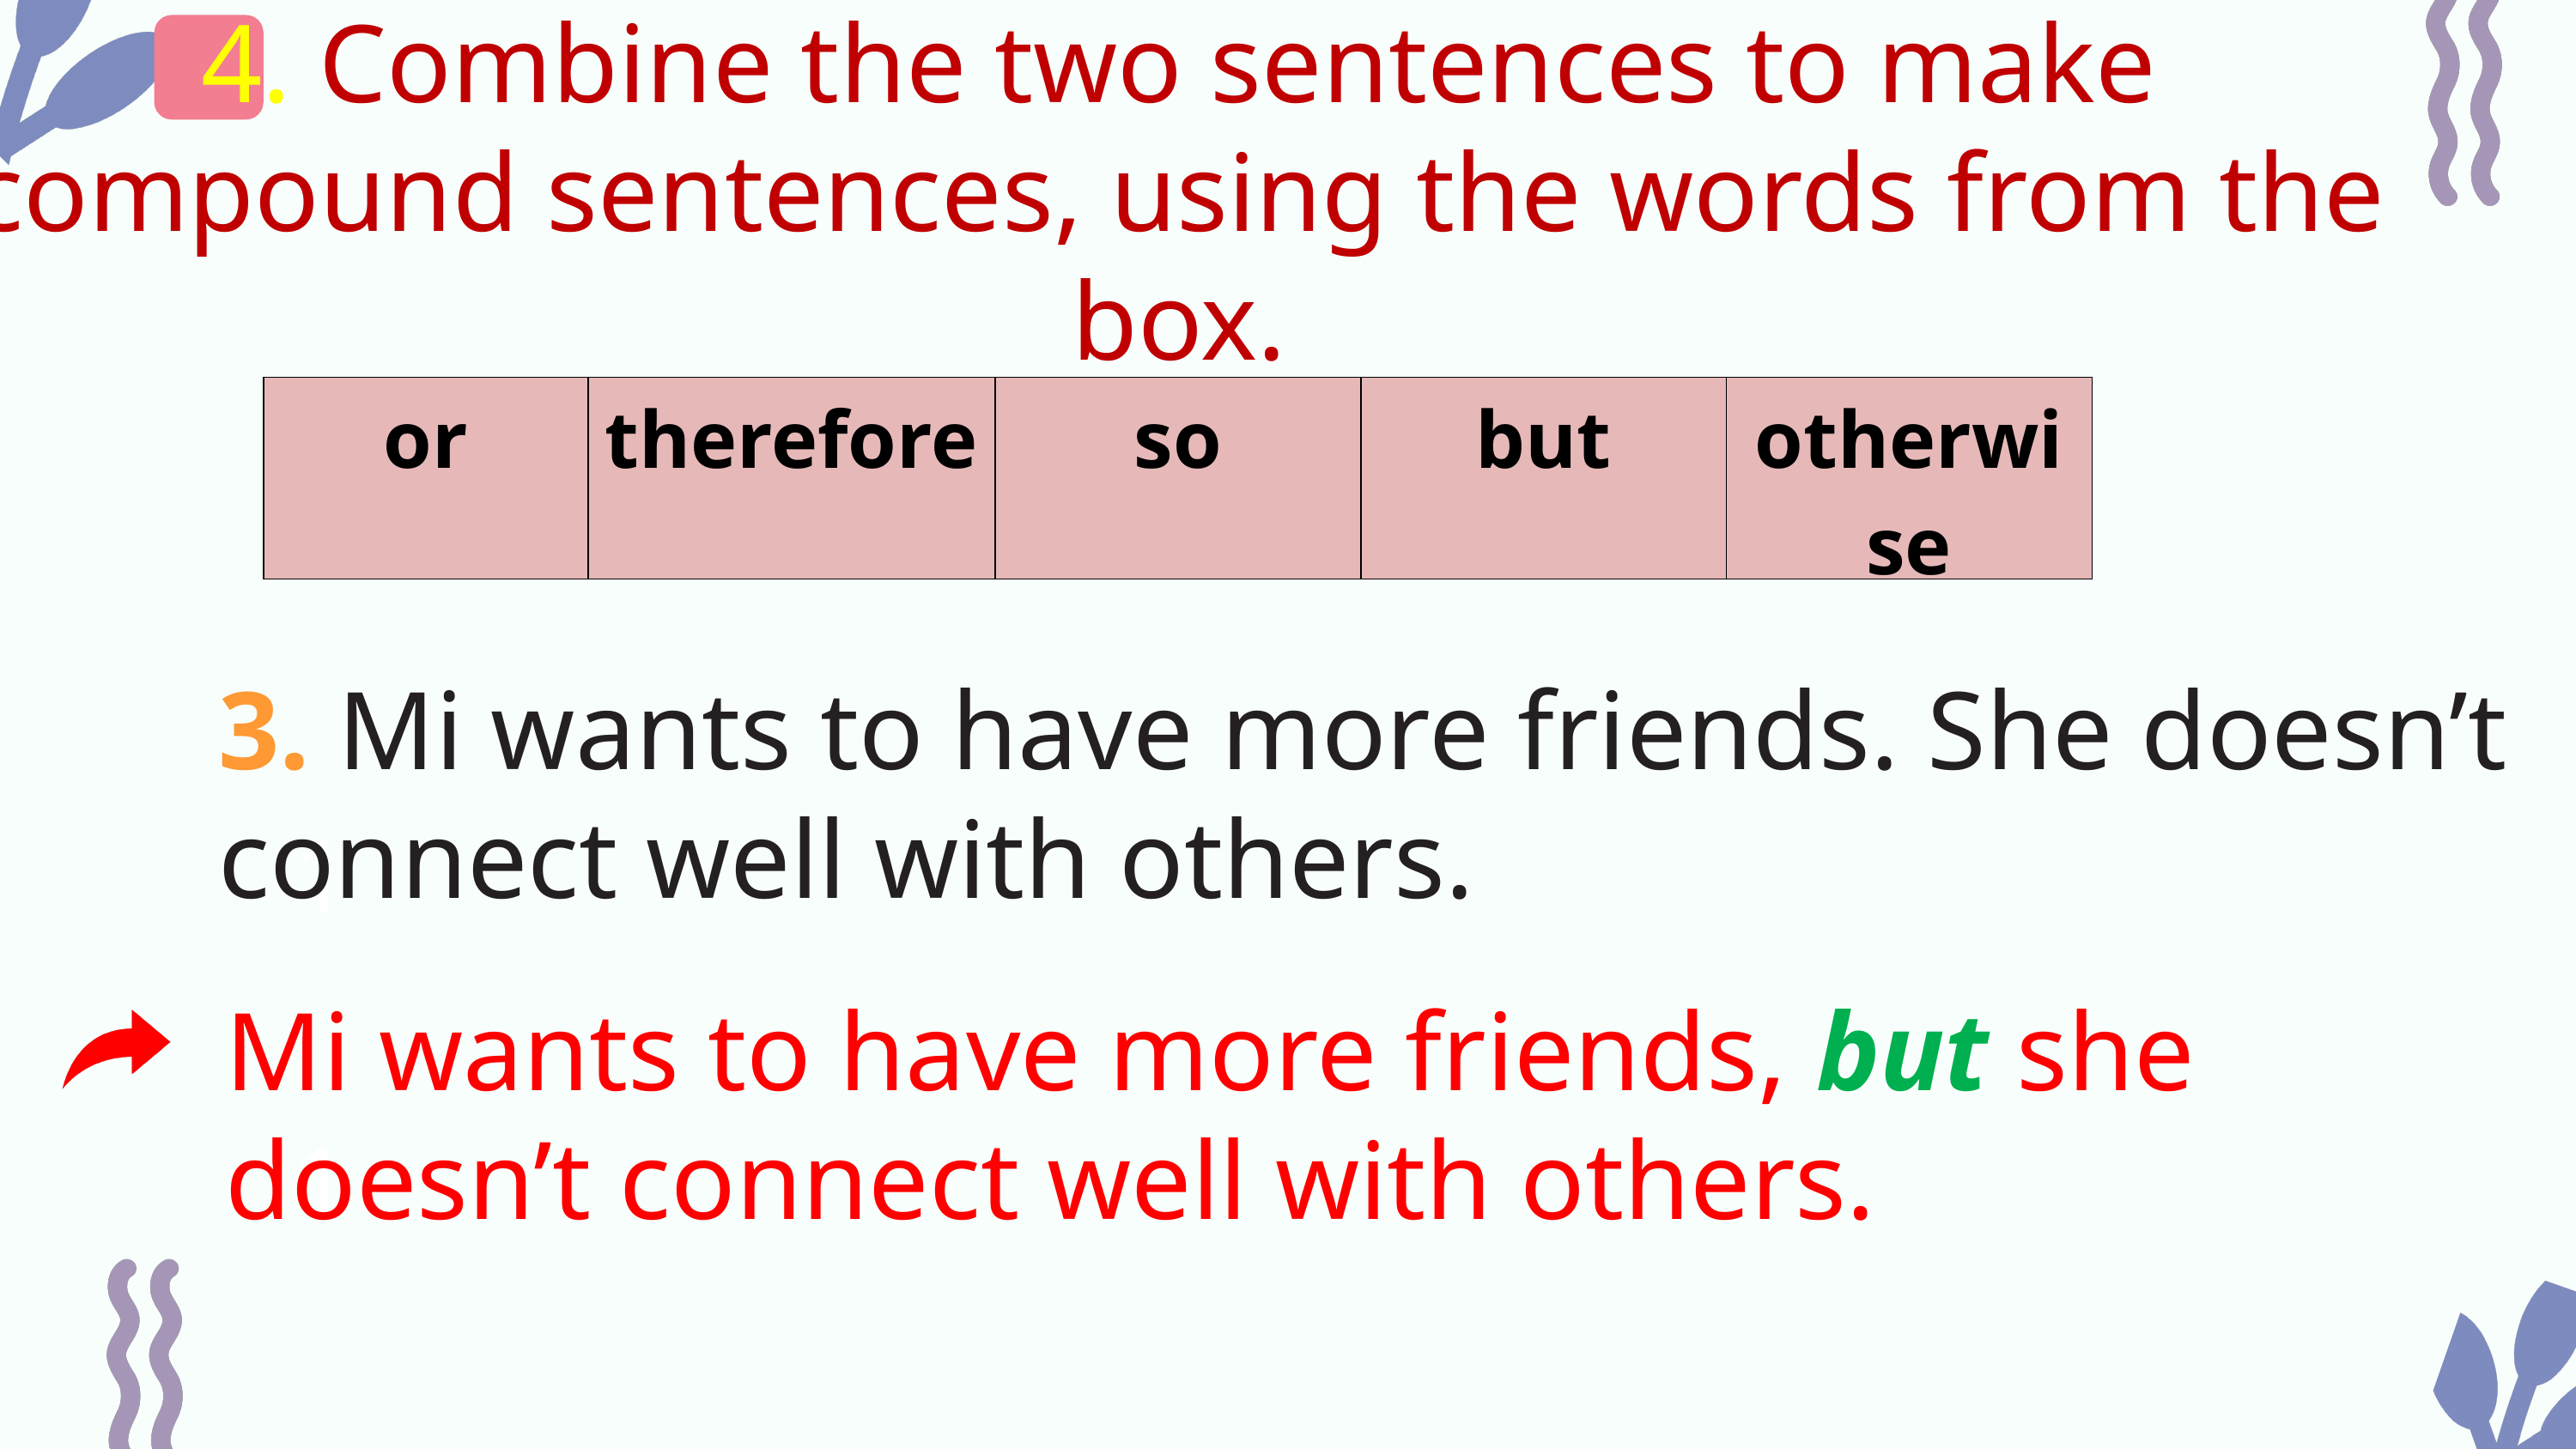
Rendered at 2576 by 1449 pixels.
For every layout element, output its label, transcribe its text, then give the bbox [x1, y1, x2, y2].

table_header or [264, 378, 587, 579]
table_header but [1362, 378, 1726, 579]
table_header so [996, 378, 1360, 579]
text_box [106, 1258, 185, 1449]
text_box 4. Combine the two sentences to make compound sentences, using the words from the box. [0, 0, 2391, 382]
table_header therefore [589, 378, 994, 579]
text_box Mi wants to have more friends, but she doesn’t connect well with others. [213, 976, 2470, 1247]
text_box 3. Mi wants to have more friends. She doesn’t connect well with others. [205, 656, 2576, 1193]
table_header otherwise [1727, 378, 2092, 579]
picture [51, 984, 181, 1114]
text_box [2412, 1258, 2576, 1449]
text_box [2425, 0, 2504, 206]
